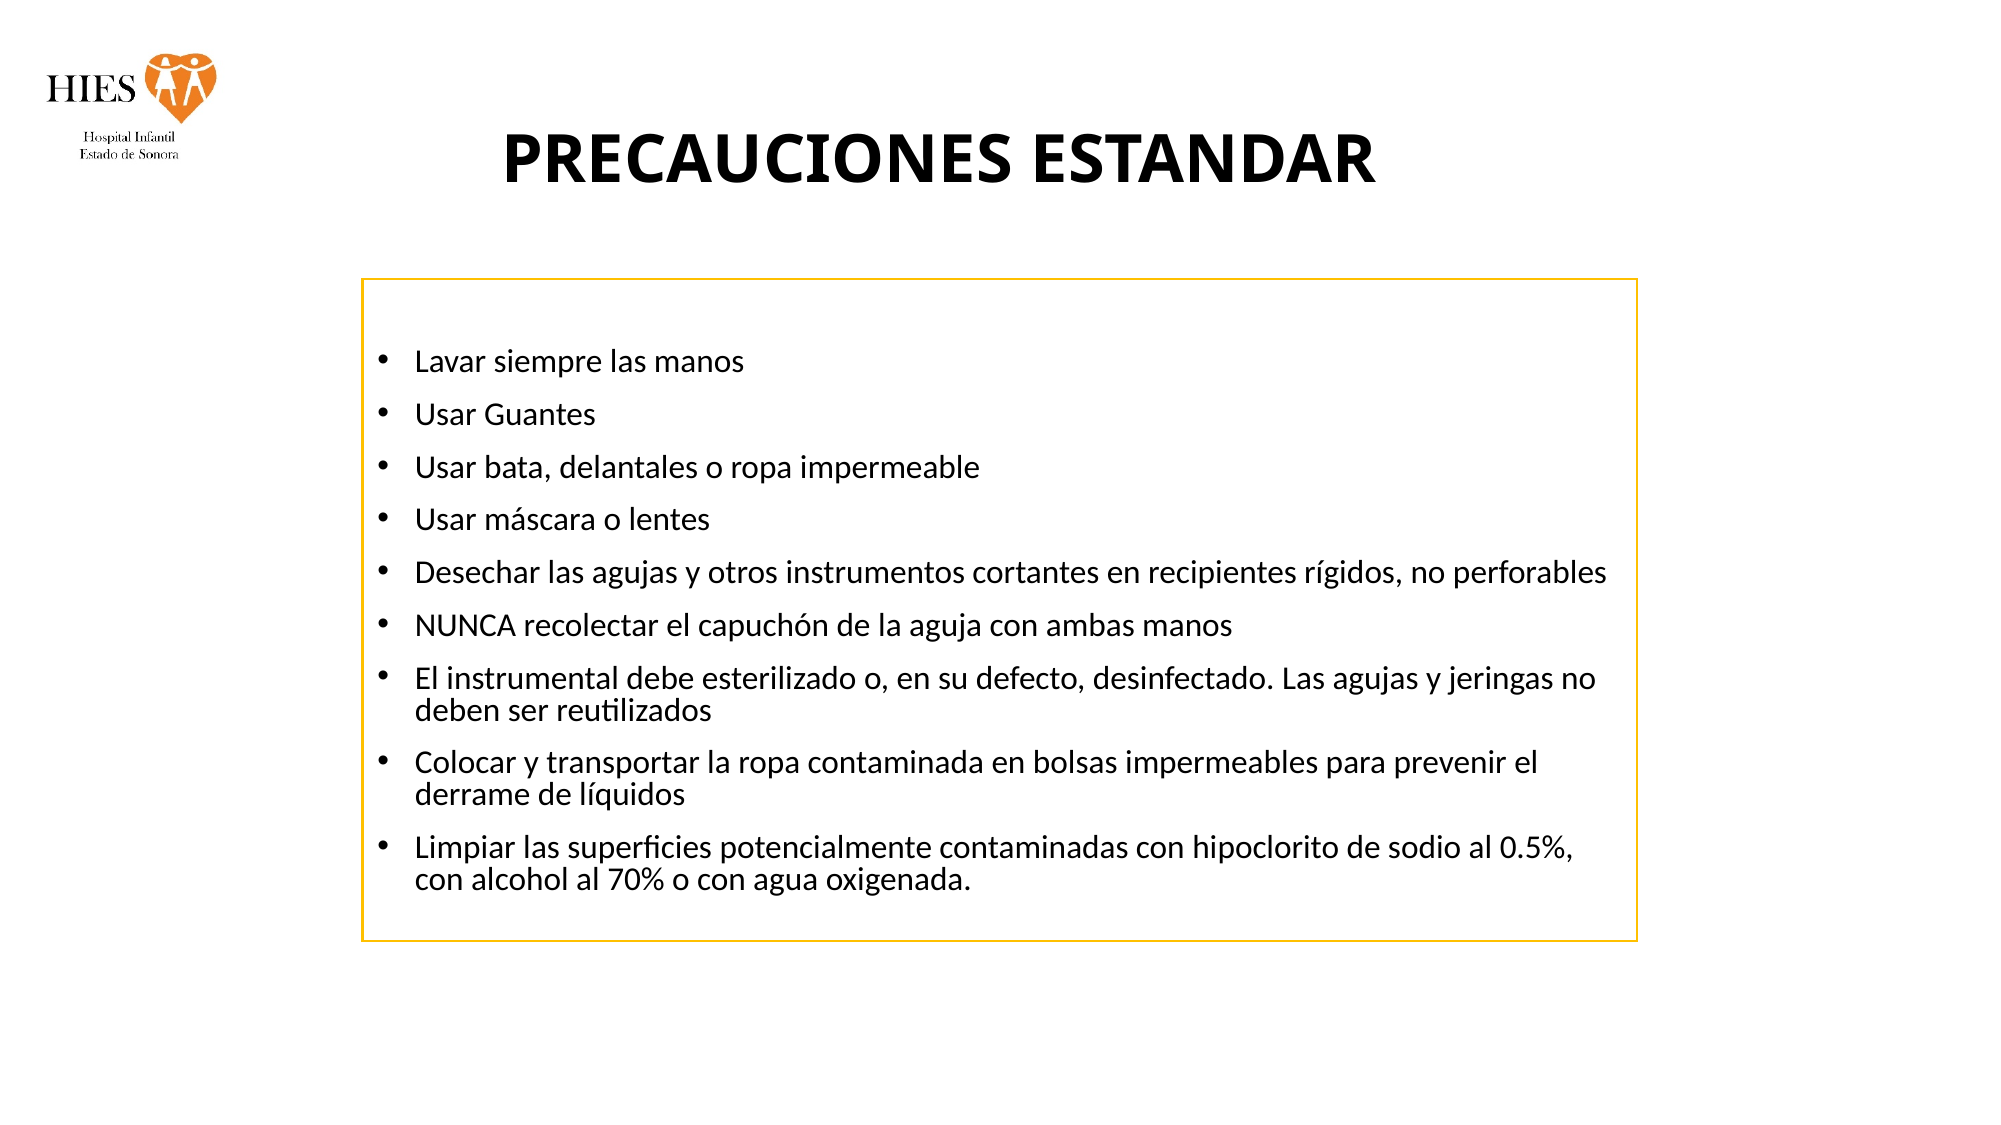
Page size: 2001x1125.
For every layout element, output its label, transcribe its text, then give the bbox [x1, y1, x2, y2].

list Lavar siempre las manos Usar Guantes Usar bata, delantales o ropa impermeable Usar máscara o lentes Desechar las agujas y otros instrumentos cortantes en recipientes rígidos, no perforables NUNCA recolectar el capuchón de la aguja con ambas manos El instrumental debe esterilizado o, en su defecto, desinfectado. Las agujas y jeringas no deben ser reutilizados Colocar y transportar la ropa contaminada en bolsas impermeables para prevenir el derrame de líquidos Limpiar las superficies potencialmente contaminadas con hipoclorito de sodio al 0.5%, con alcohol al 70% o con agua oxigenada. [361, 278, 1638, 942]
picture [38, 27, 227, 169]
title PRECAUCIONES ESTANDAR [486, 101, 1514, 220]
